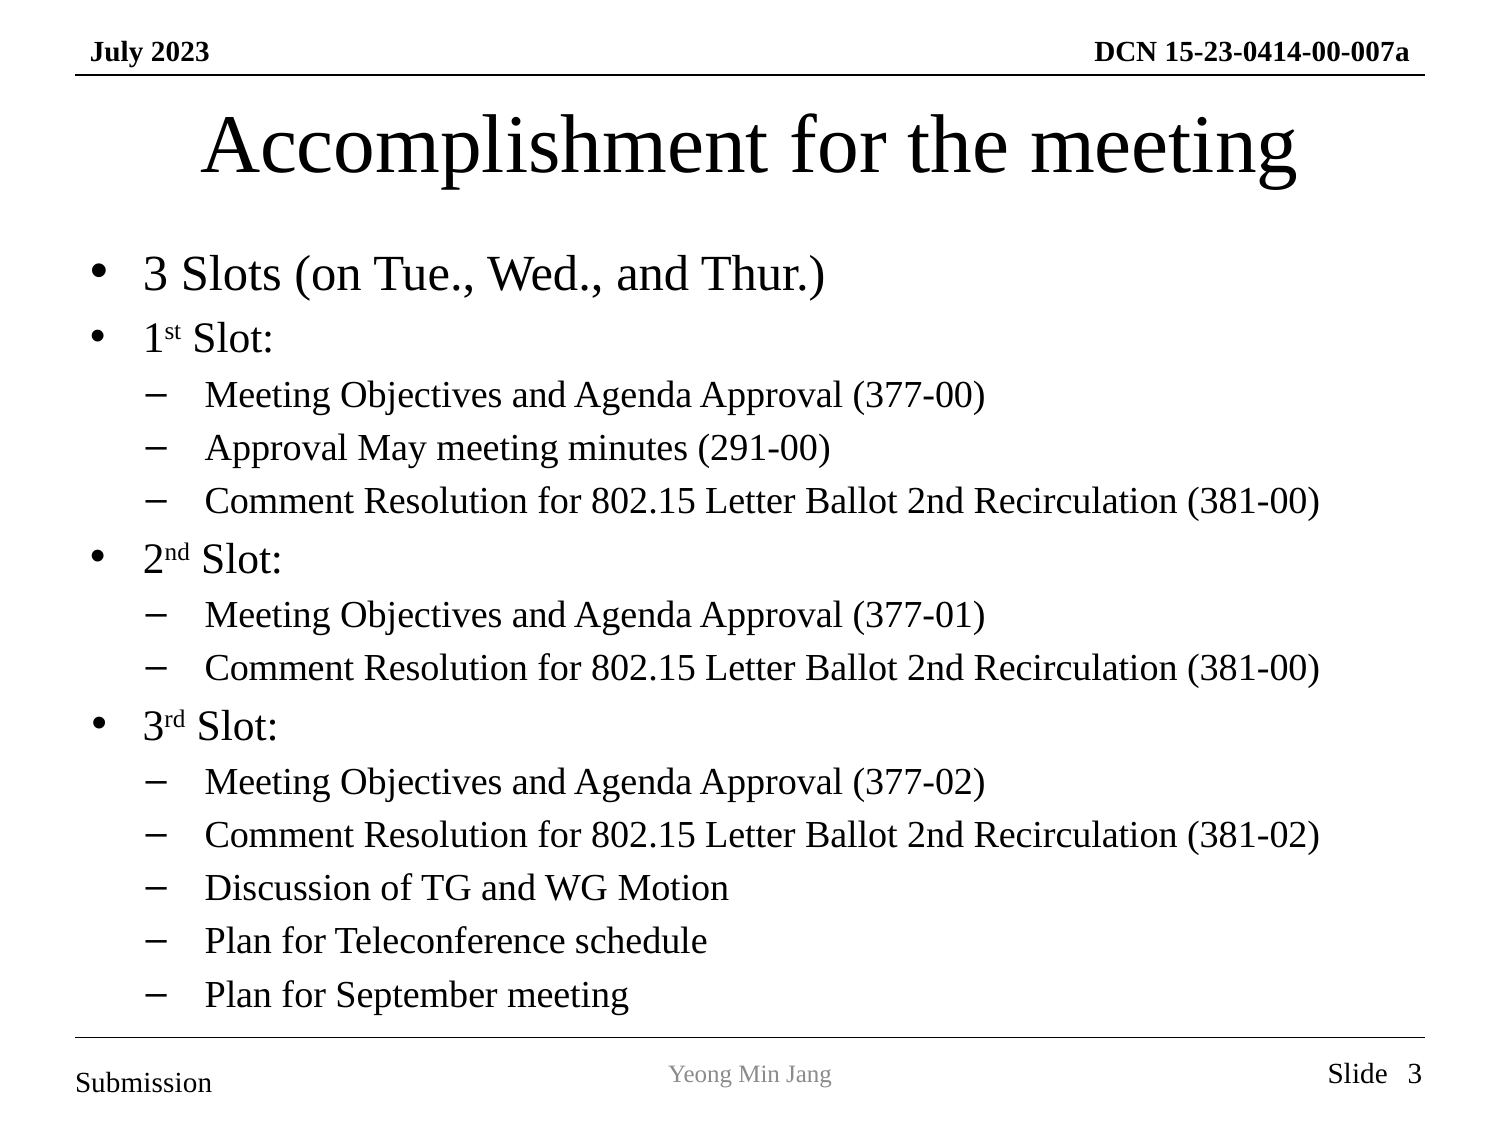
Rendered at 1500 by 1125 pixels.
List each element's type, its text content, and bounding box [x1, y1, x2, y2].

list 3 Slots (on Tue., Wed., and Thur.) 1st Slot: Meeting Objectives and Agenda Approval (377-00) Approval May meeting minutes (291-00) Comment Resolution for 802.15 Letter Ballot 2nd Recirculation (381-00) 2nd Slot: Meeting Objectives and Agenda Approval (377-01) Comment Resolution for 802.15 Letter Ballot 2nd Recirculation (381-00) 3rd Slot: Meeting Objectives and Agenda Approval (377-02) Comment Resolution for 802.15 Letter Ballot 2nd Recirculation (381-02) Discussion of TG and WG Motion Plan for Teleconference schedule Plan for September meeting [75, 232, 1486, 1040]
title Accomplishment for the meeting [75, 45, 1425, 232]
